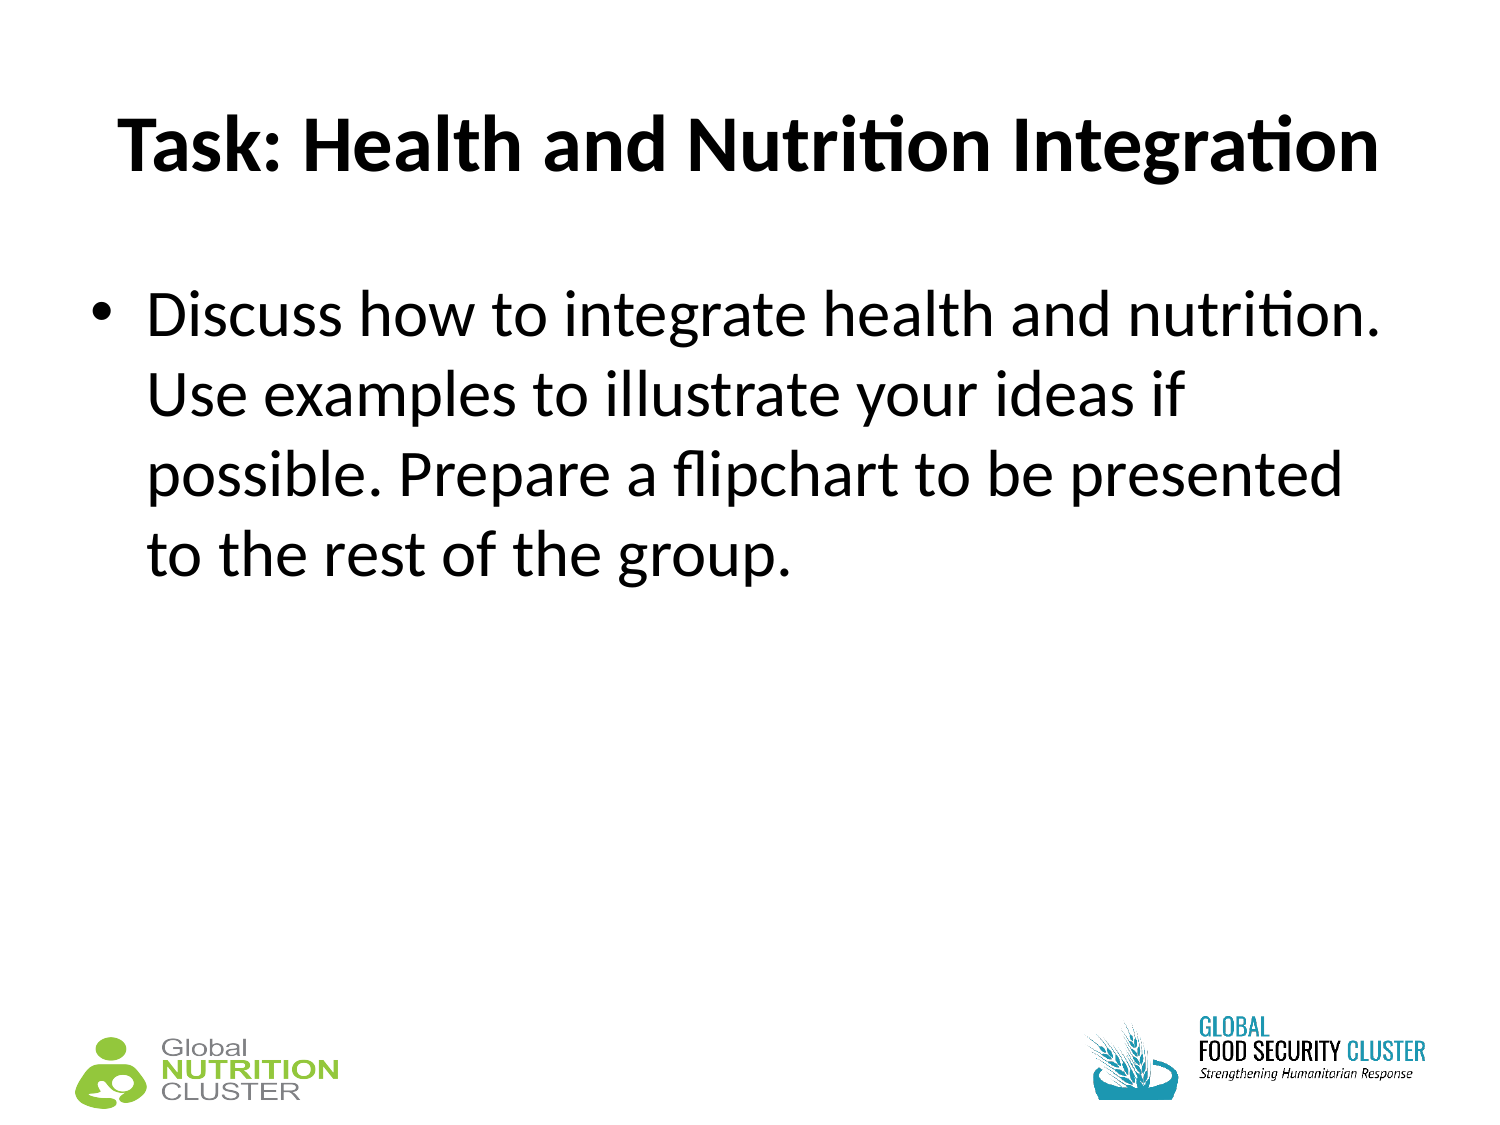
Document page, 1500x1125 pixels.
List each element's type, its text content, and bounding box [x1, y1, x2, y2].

list Discuss how to integrate health and nutrition. Use examples to illustrate your ideas if possible. Prepare a flipchart to be presented to the rest of the group. [75, 262, 1425, 1005]
title Task: Health and Nutrition Integration [75, 45, 1425, 233]
picture [75, 1037, 338, 1109]
picture [1083, 1016, 1426, 1101]
